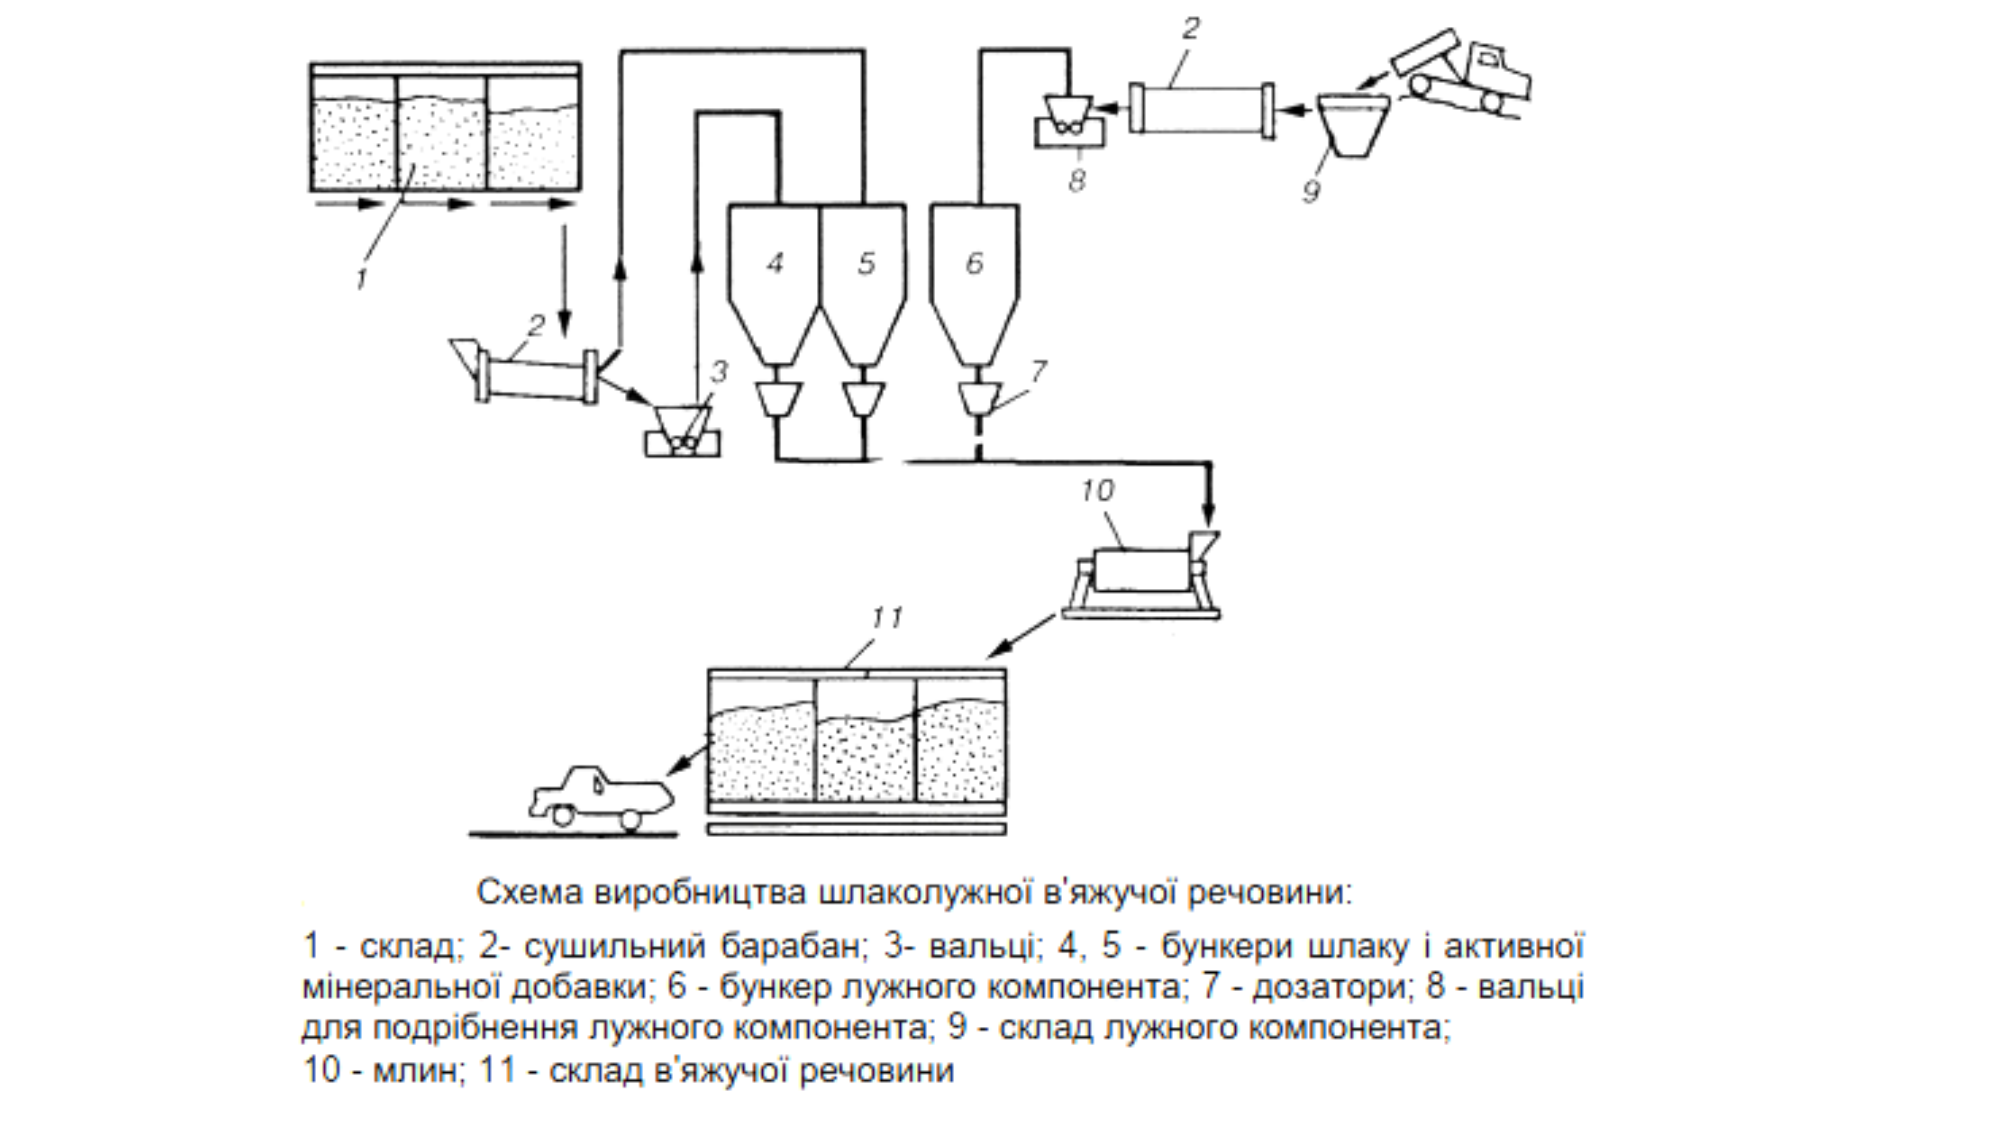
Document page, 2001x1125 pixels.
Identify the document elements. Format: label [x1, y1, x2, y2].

list [270, 0, 1608, 1099]
